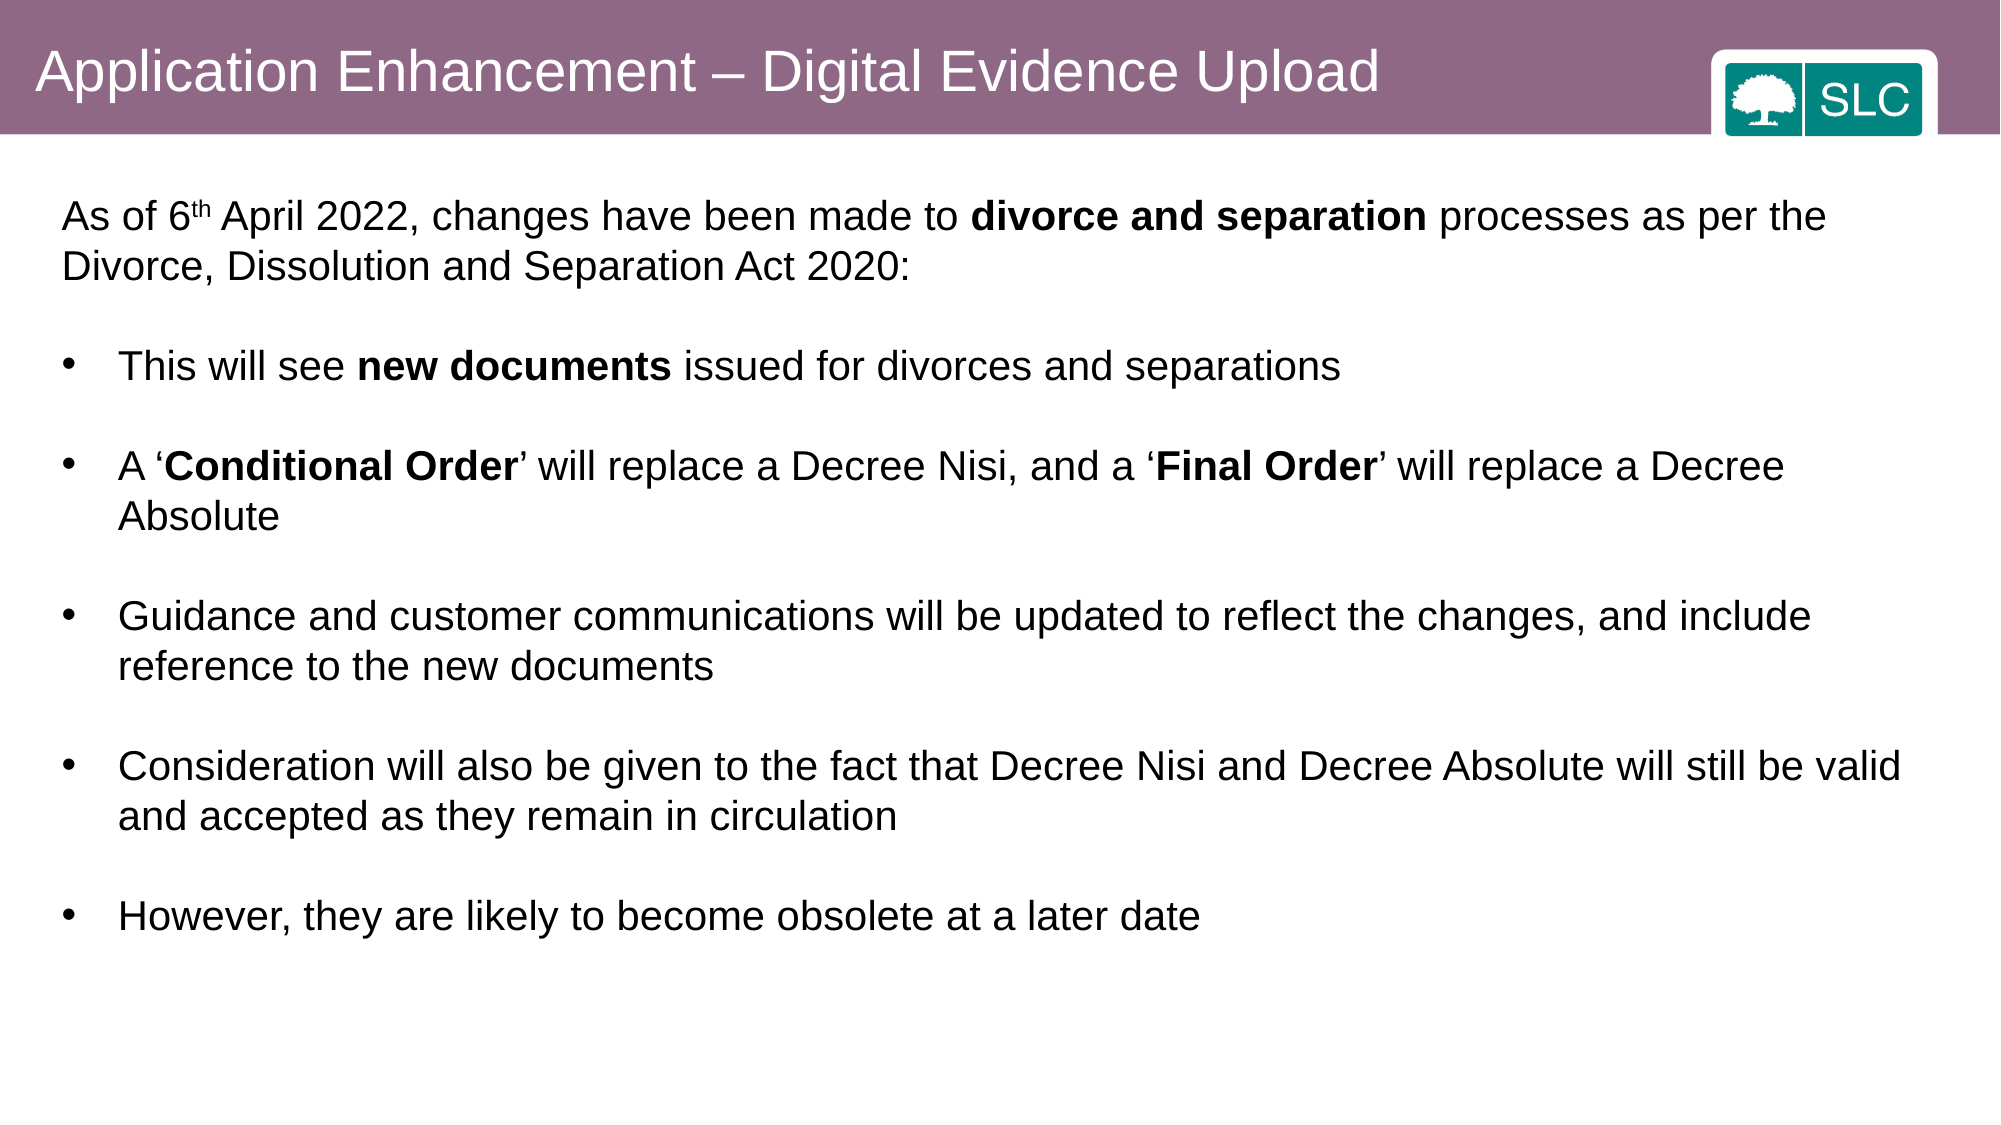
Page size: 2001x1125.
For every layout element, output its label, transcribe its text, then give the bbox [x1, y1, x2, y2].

picture [0, 0, 2000, 1125]
text_box Application Enhancement – Digital Evidence Upload [34, 33, 1506, 104]
text_box As of 6th April 2022, changes have been made to divorce and separation processes as per the Divorce, Dissolution and Separation Act 2020: This will see new documents issued for divorces and separations A ‘Conditional Order’ will replace a Decree Nisi, and a ‘Final Order’ will replace a Decree Absolute Guidance and customer communications will be updated to reflect the changes, and include reference to the new documents Consideration will also be given to the fact that Decree Nisi and Decree Absolute will still be valid and accepted as they remain in circulation However, they are likely to become obsolete at a later date [46, 181, 1940, 997]
